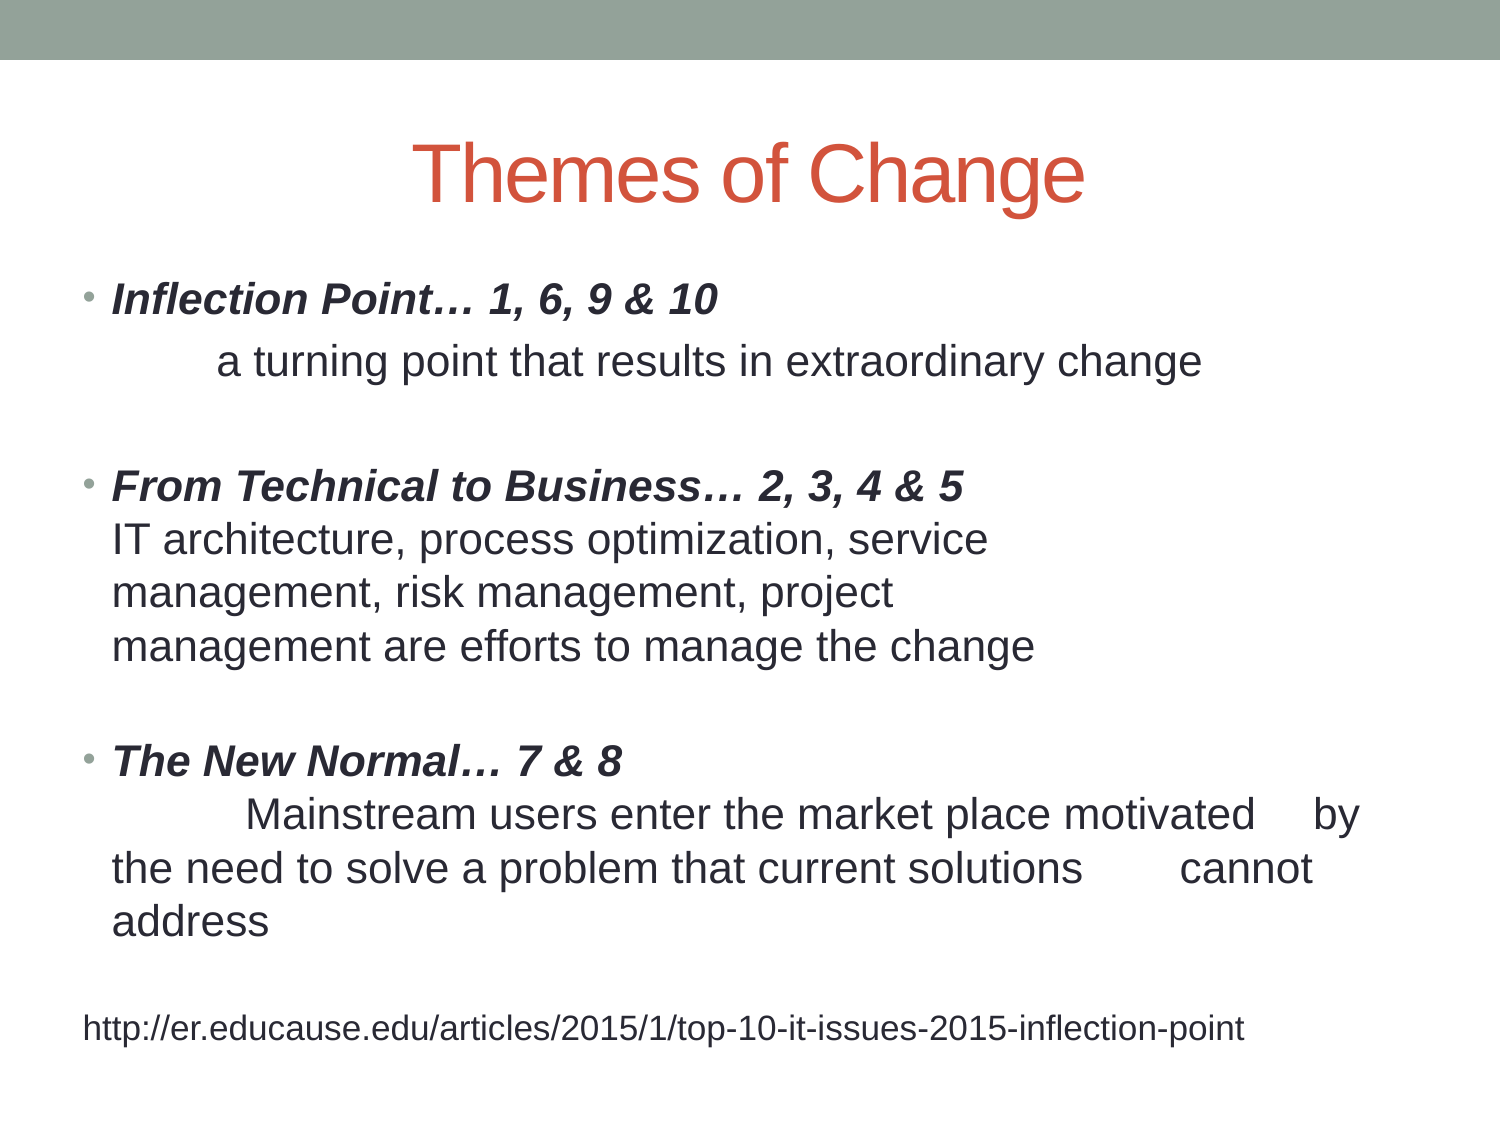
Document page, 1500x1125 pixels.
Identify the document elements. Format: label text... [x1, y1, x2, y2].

list Inflection Point… 1, 6, 9 & 10 a turning point that results in extraordinary change From Technical to Business… 2, 3, 4 & 5 IT architecture, process optimization, service management, risk management, project management are efforts to manage the change The New Normal… 7 & 8 Mainstream users enter the market place motivated by the need to solve a problem that current solutions cannot address http://er.educause.edu/articles/2015/1/top-10-it-issues-2015-inflection-point [67, 262, 1418, 1063]
title Themes of Change [75, 87, 1425, 250]
